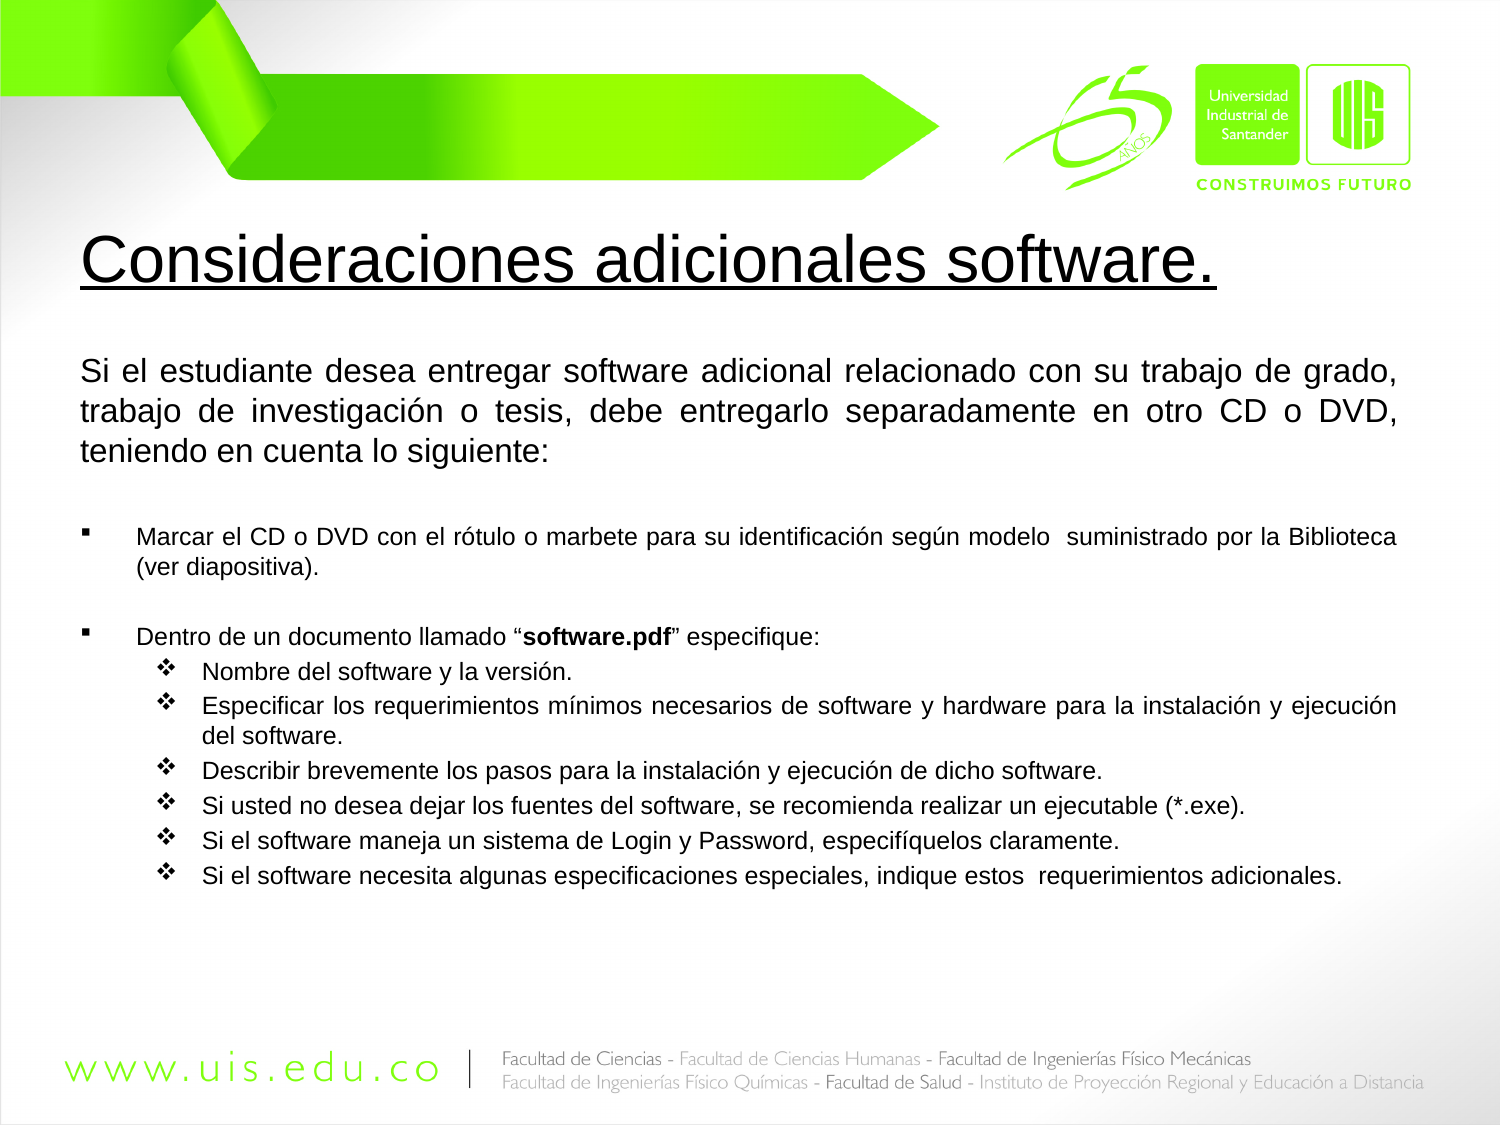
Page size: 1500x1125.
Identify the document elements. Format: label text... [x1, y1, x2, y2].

list Consideraciones adicionales software. Si el estudiante desea entregar software adicional relacionado con su trabajo de grado, trabajo de investigación o tesis, debe entregarlo separadamente en otro CD o DVD, teniendo en cuenta lo siguiente: Marcar el CD o DVD con el rótulo o marbete para su identificación según modelo suministrado por la Biblioteca (ver diapositiva). Dentro de un documento llamado “software.pdf” especifique: Nombre del software y la versión. Especificar los requerimientos mínimos necesarios de software y hardware para la instalación y ejecución del software. Describir brevemente los pasos para la instalación y ejecución de dicho software. Si usted no desea dejar los fuentes del software, se recomienda realizar un ejecutable (*.exe). Si el software maneja un sistema de Login y Password, especifíquelos claramente. Si el software necesita algunas especificaciones especiales, indique estos requerimientos adicionales. [64, 208, 1415, 951]
picture [0, 0, 1500, 1125]
